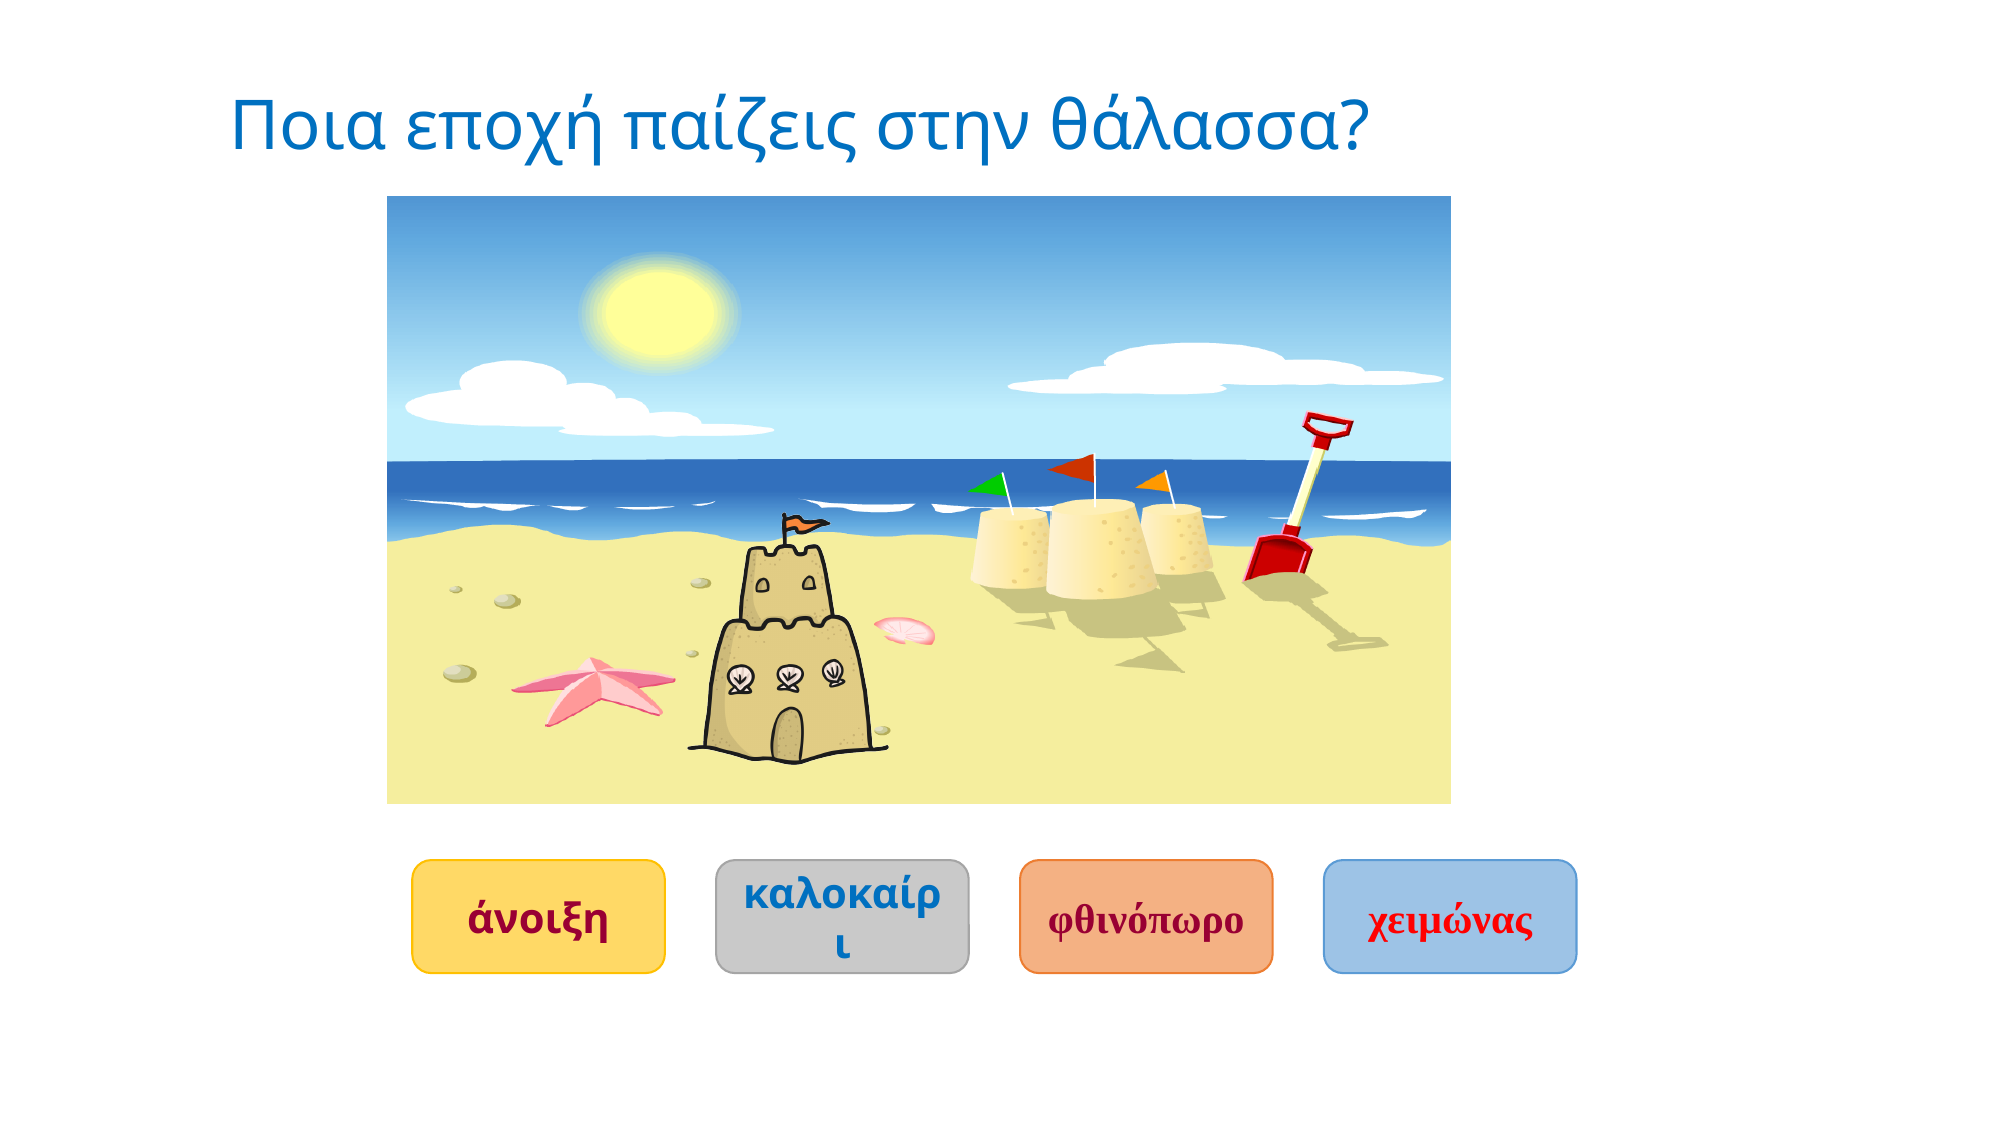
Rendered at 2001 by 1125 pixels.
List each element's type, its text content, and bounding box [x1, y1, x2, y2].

text_box άνοιξη [411, 859, 666, 975]
title Ποια εποχή παίζεις στην θάλασσα? [214, 45, 1564, 209]
text_box καλοκαίρι [715, 859, 970, 975]
picture [386, 196, 1451, 804]
text_box φθινόπωρο [1019, 859, 1274, 975]
text_box χειμώνας [1322, 859, 1578, 975]
